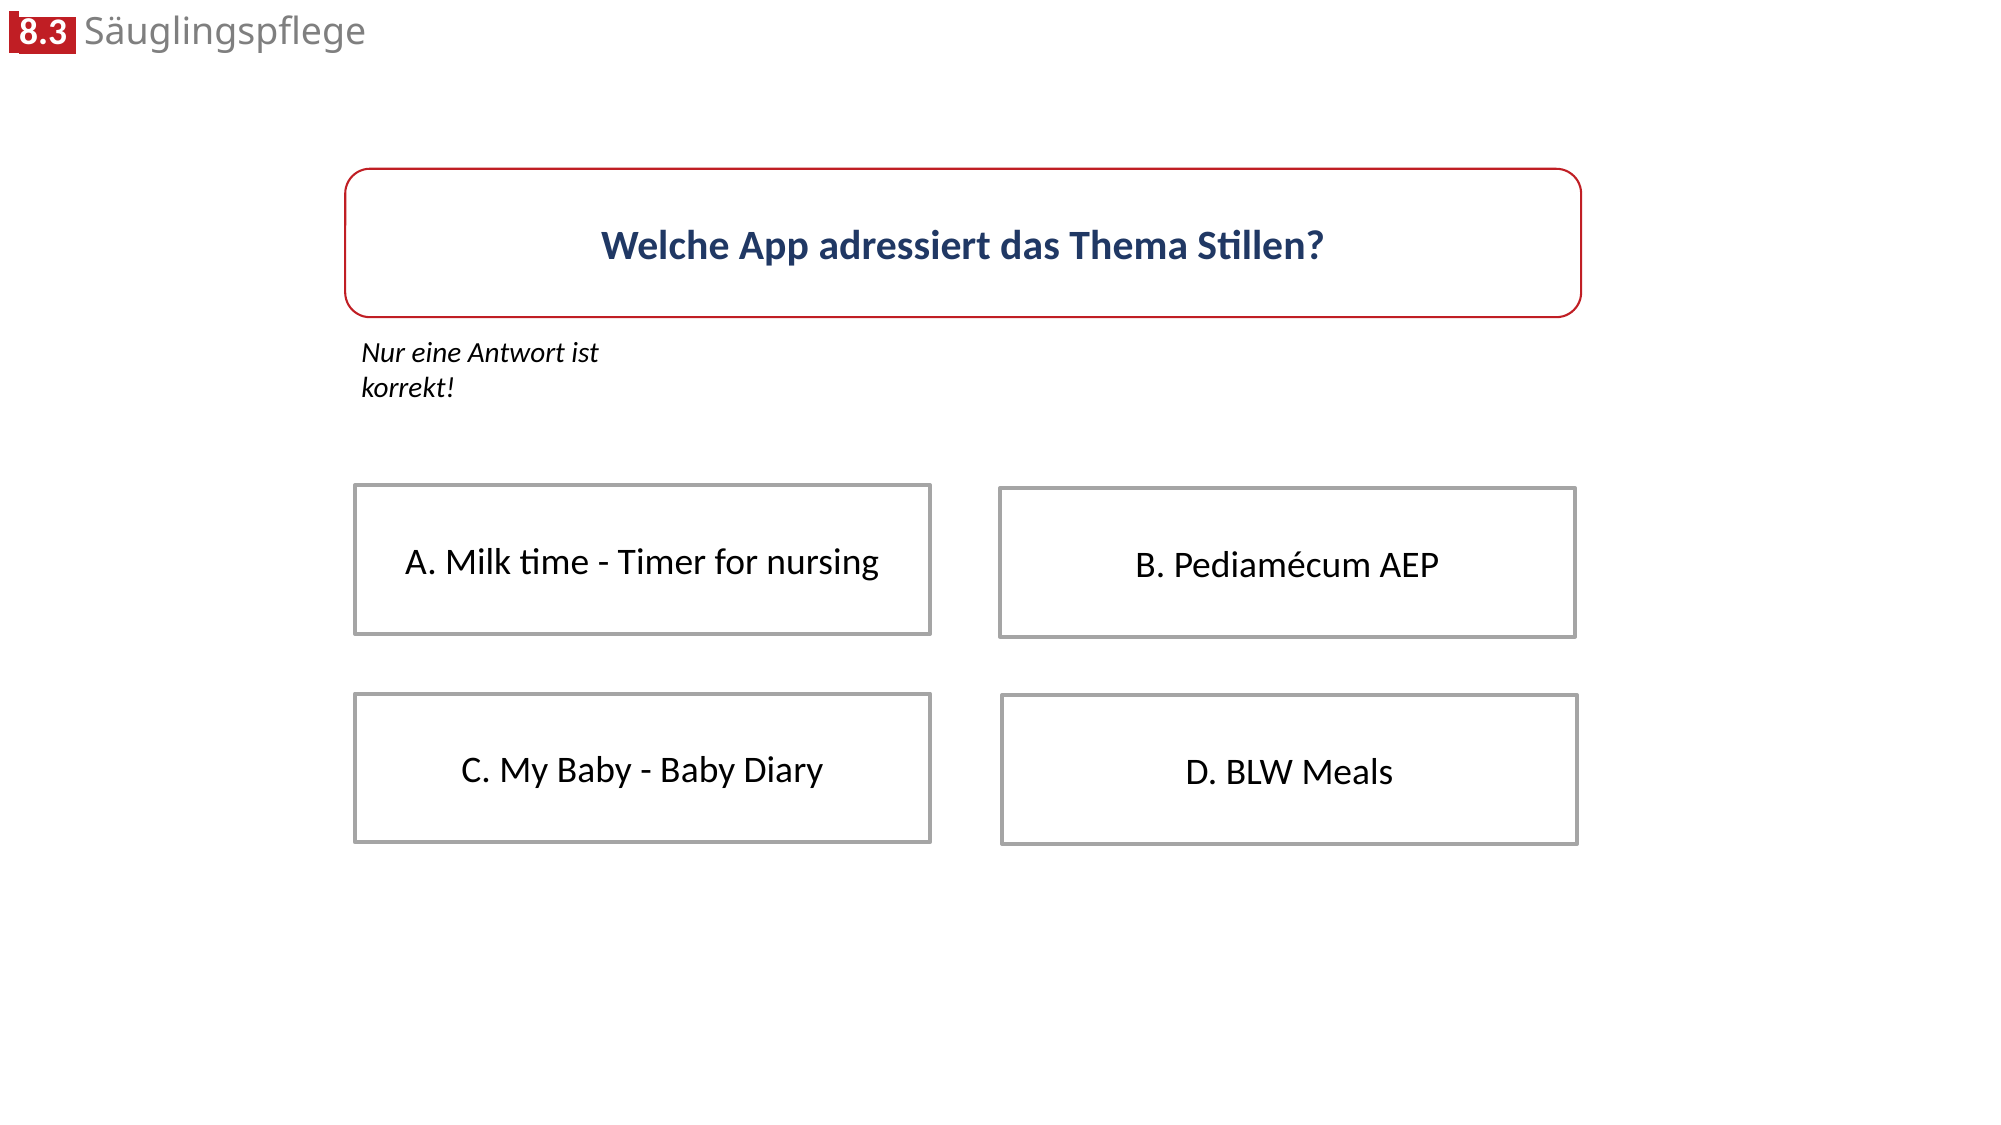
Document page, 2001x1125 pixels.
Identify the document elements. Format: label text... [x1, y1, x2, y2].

text_box Nur eine Antwort ist korrekt! [346, 325, 700, 411]
text_box Welche App adressiert das Thema Stillen? [345, 168, 1582, 318]
text_box C. My Baby - Baby Diary [353, 692, 932, 844]
text_box A. Milk time - Timer for nursing [353, 483, 932, 636]
text_box D. BLW Meals [1000, 693, 1579, 846]
text_box B. Pediamécum AEP [998, 486, 1577, 639]
